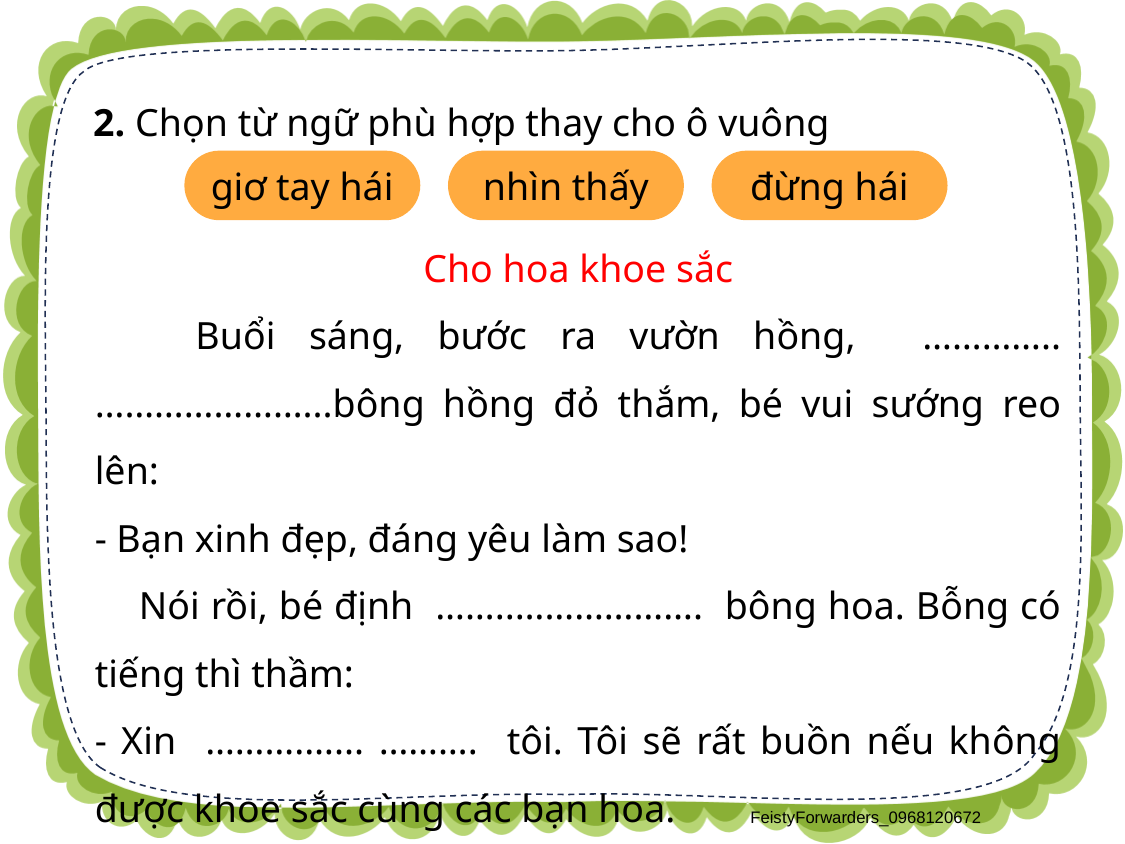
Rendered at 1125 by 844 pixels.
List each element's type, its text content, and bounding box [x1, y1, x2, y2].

text_box nhìn thấy [445, 148, 687, 223]
text_box 2. Chọn từ ngữ phù hợp thay cho ô vuông [78, 69, 1076, 152]
text_box giơ tay hái [182, 148, 423, 223]
text_box đừng hái [709, 148, 950, 223]
text_box Cho hoa khoe sắc Buổi sáng, bước ra vườn hồng, ………….. …………………...bông hồng đỏ thắm, bé vui sướng reo lên: - Bạn xinh đẹp, đáng yêu làm sao! Nói rồi, bé định ……..………………. bông hoa. Bỗng có tiếng thì thầm: - Xin ……….…... ………. tôi. Tôi sẽ rất buồn nếu không được khoe sắc cùng các bạn hoa. [80, 214, 1077, 837]
picture [0, 0, 1125, 844]
